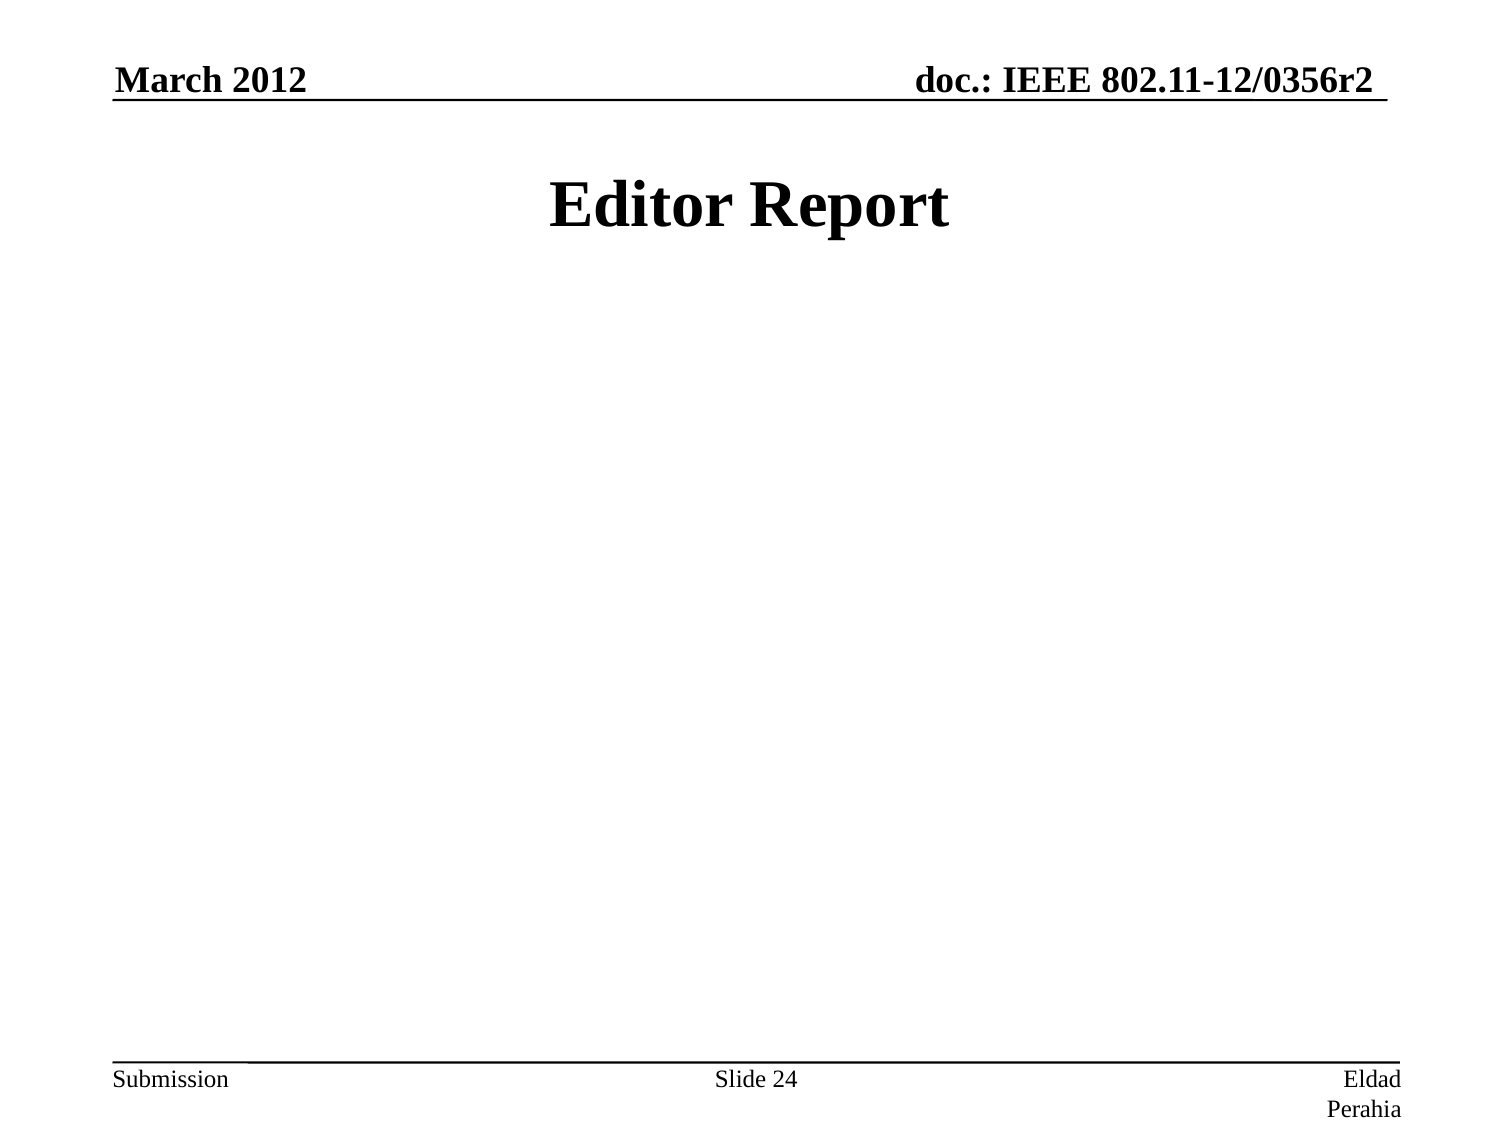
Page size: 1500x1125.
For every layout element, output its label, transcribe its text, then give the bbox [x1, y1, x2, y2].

text_box March 2012 [115, 54, 308, 100]
slide_number Slide 24 [712, 1061, 800, 1093]
title Editor Report [112, 112, 1388, 288]
footer Eldad Perahia, Intel Corporation [1324, 1061, 1402, 1093]
